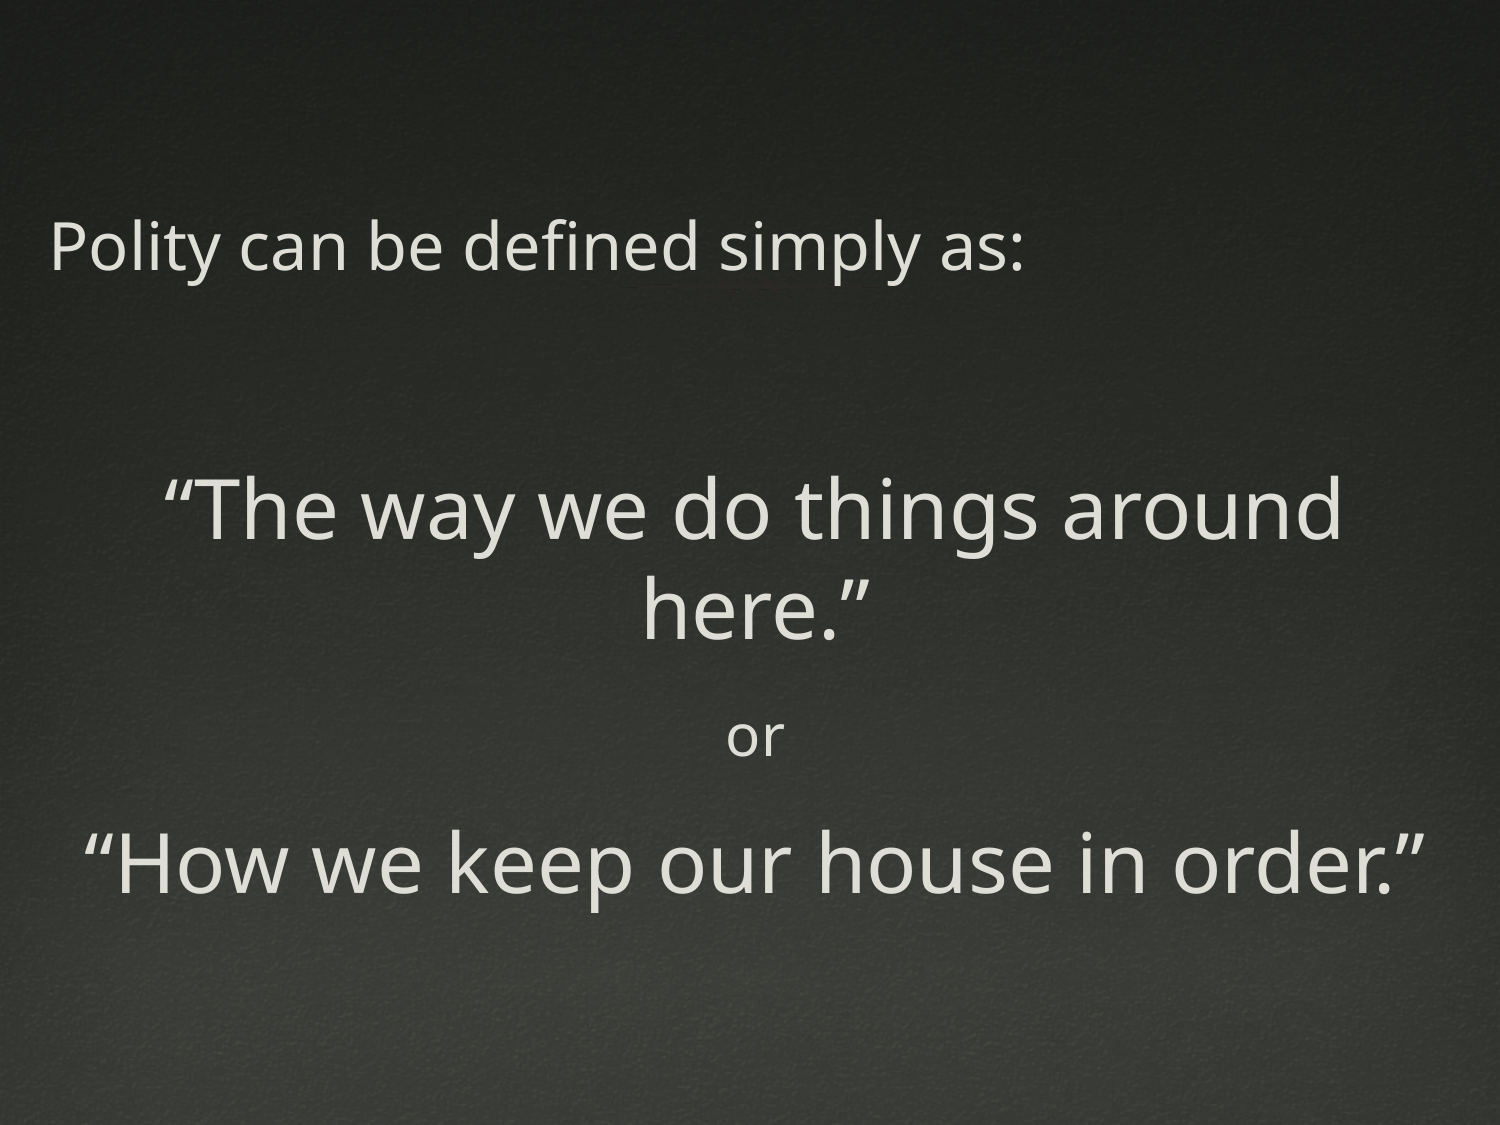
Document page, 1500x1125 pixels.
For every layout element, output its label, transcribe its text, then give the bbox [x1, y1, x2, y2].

list Polity can be defined simply as: “The way we do things around here.” or “How we keep our house in order.” [33, 195, 1478, 1037]
